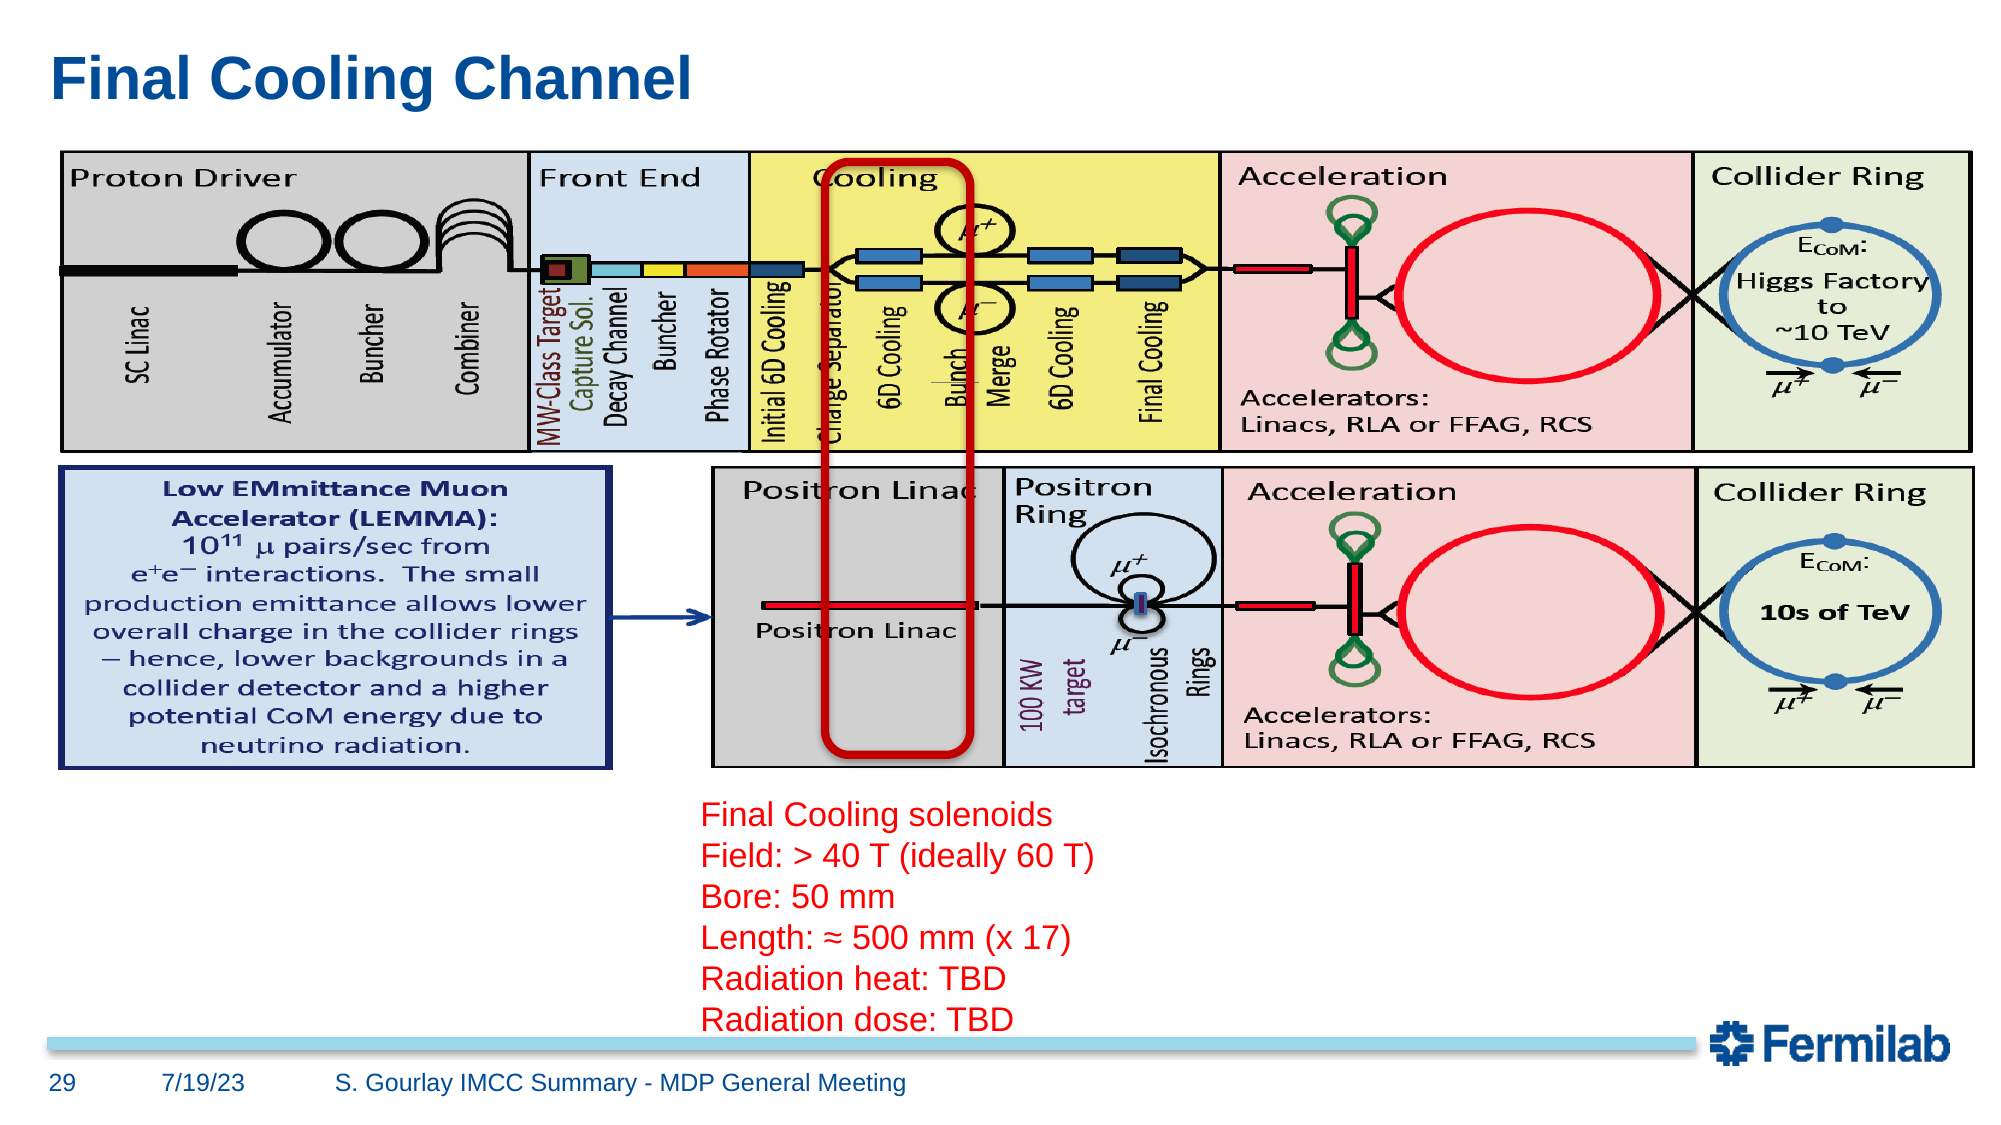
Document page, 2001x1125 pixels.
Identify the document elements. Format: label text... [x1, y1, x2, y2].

text_box Final Cooling solenoids Field: > 40 T (ideally 60 T) Bore: 50 mm Length: ≈ 500 mm (x 17) Radiation heat: TBD Radiation dose: TBD [685, 785, 1110, 1046]
picture [1710, 1021, 1950, 1066]
slide_number 29 [48, 1066, 140, 1106]
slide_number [161, 1066, 309, 1107]
footer S. Gourlay IMCC Summary - MDP General Meeting [334, 1066, 1705, 1107]
title Final Cooling Channel [50, 41, 1950, 112]
picture [56, 142, 1983, 774]
